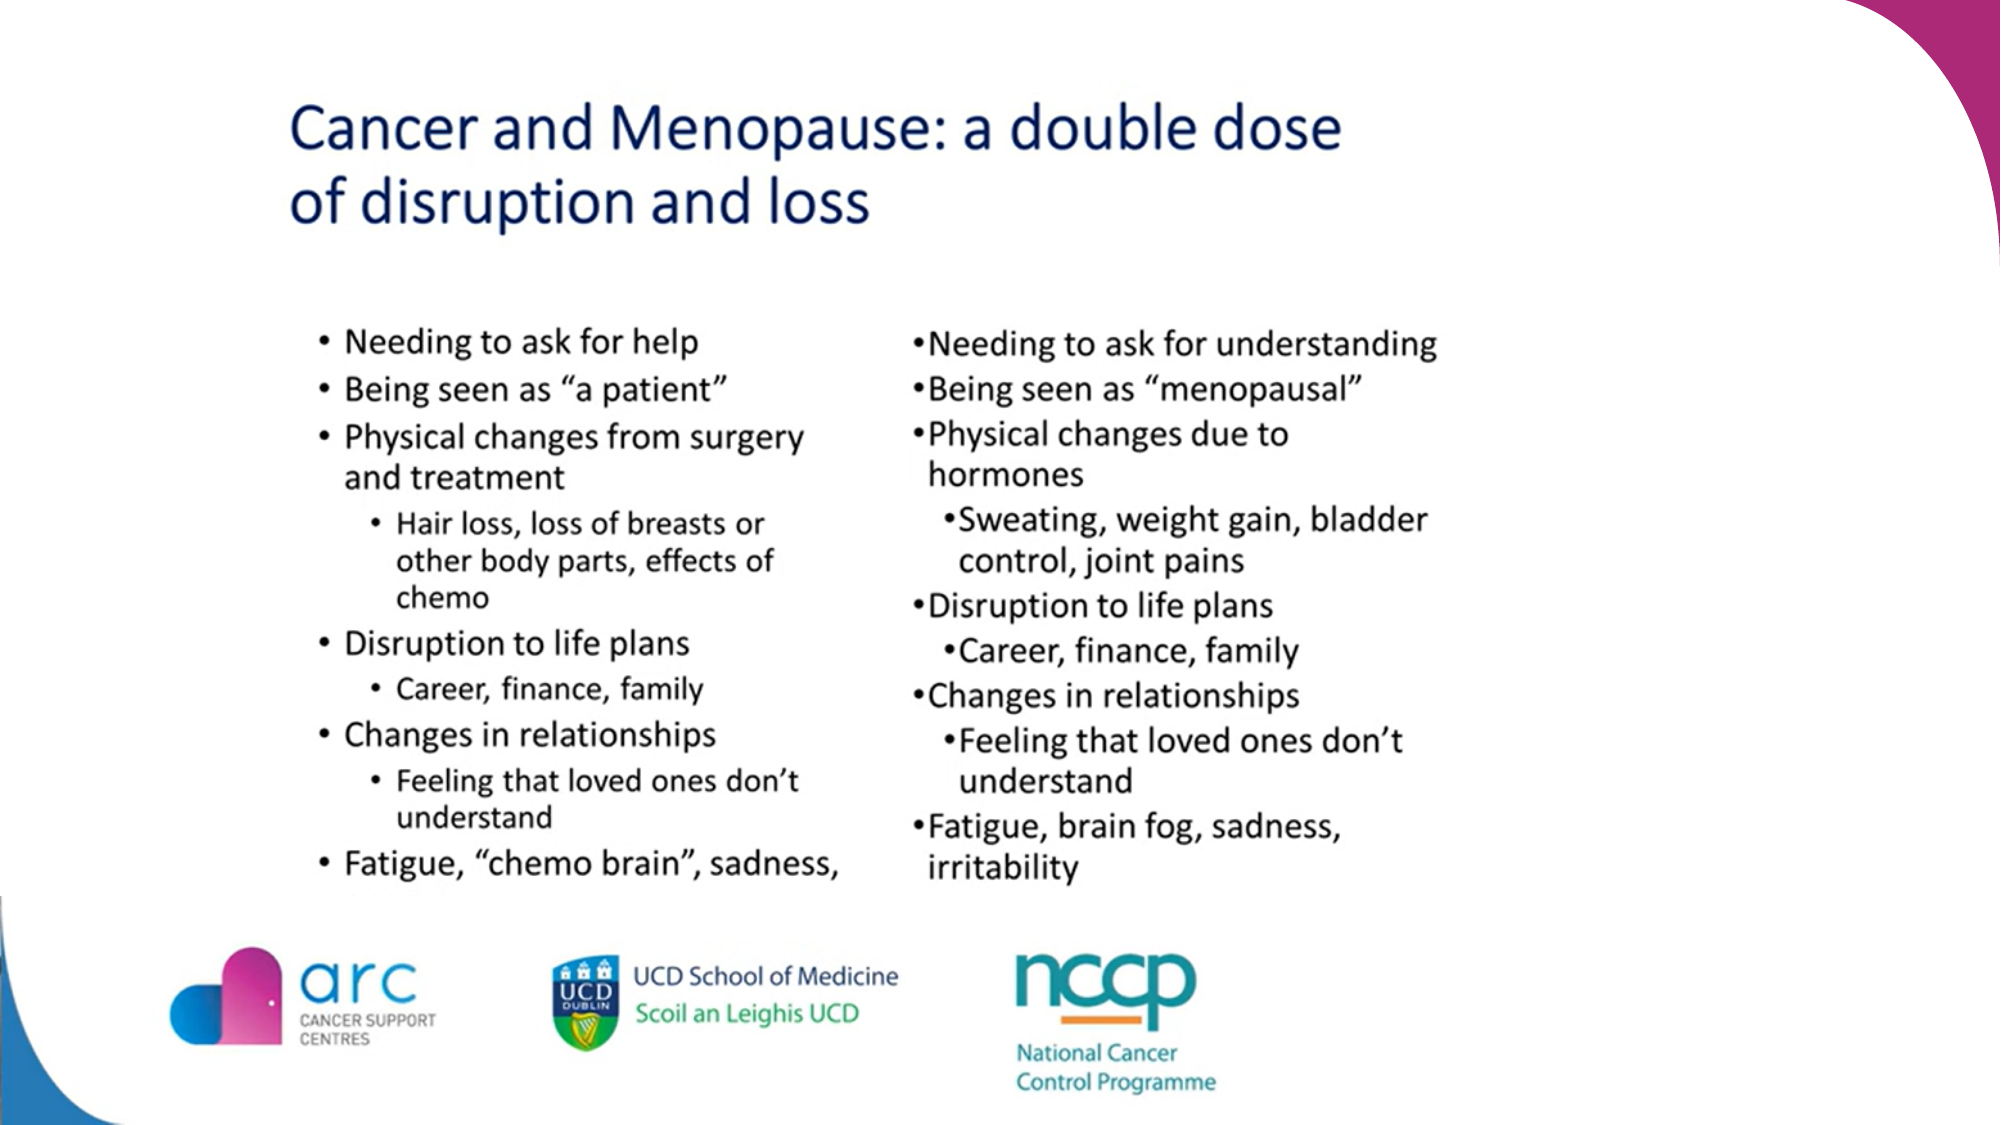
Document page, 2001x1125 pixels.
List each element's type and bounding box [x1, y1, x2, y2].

picture [0, 79, 1485, 1125]
text_box [1845, 0, 2000, 266]
